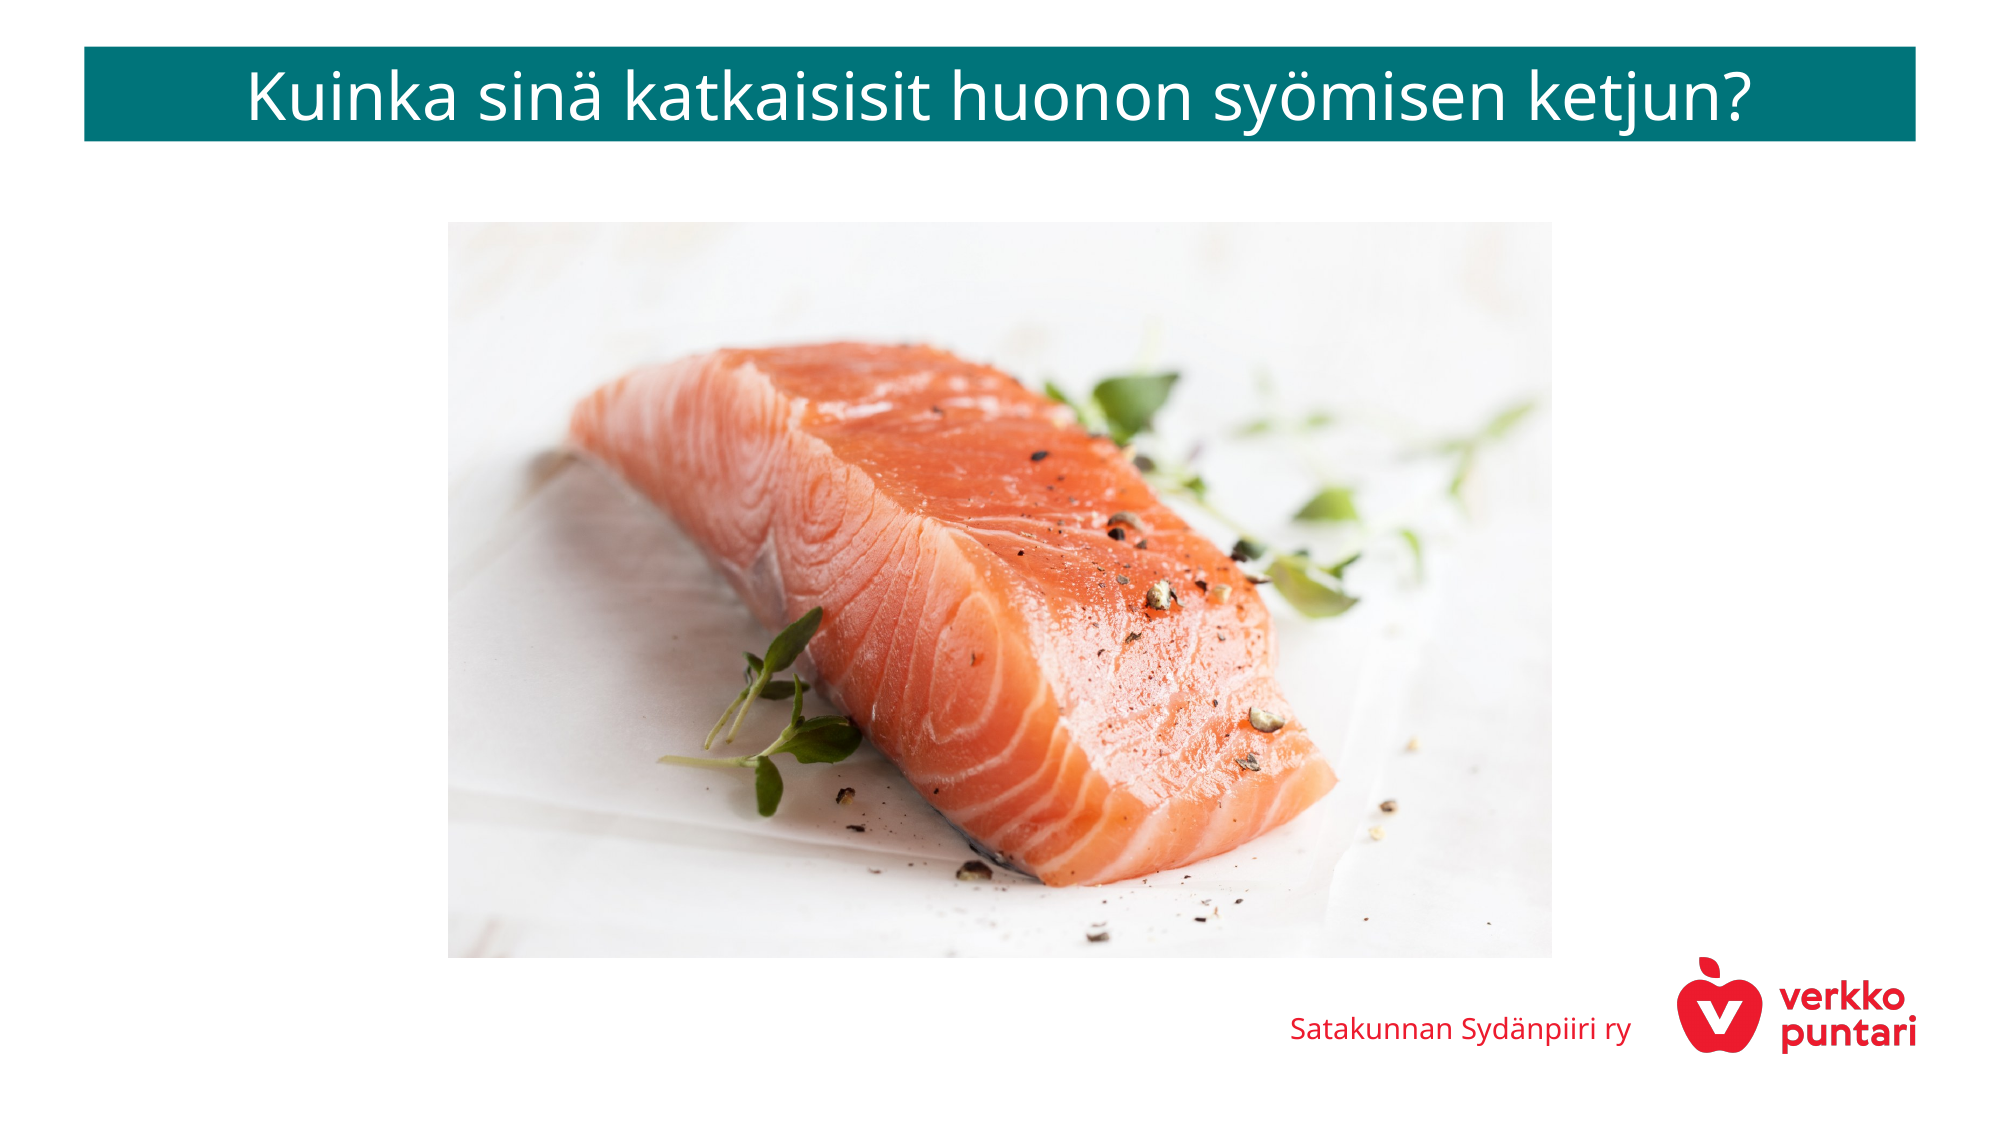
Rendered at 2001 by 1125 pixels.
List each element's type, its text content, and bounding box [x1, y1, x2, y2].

text_box Satakunnan Sydänpiiri ry [1275, 1002, 1677, 1053]
text_box Kuinka sinä katkaisisit huonon syömisen ketjun? [84, 46, 1916, 142]
picture [1677, 957, 1916, 1054]
picture [448, 222, 1552, 958]
